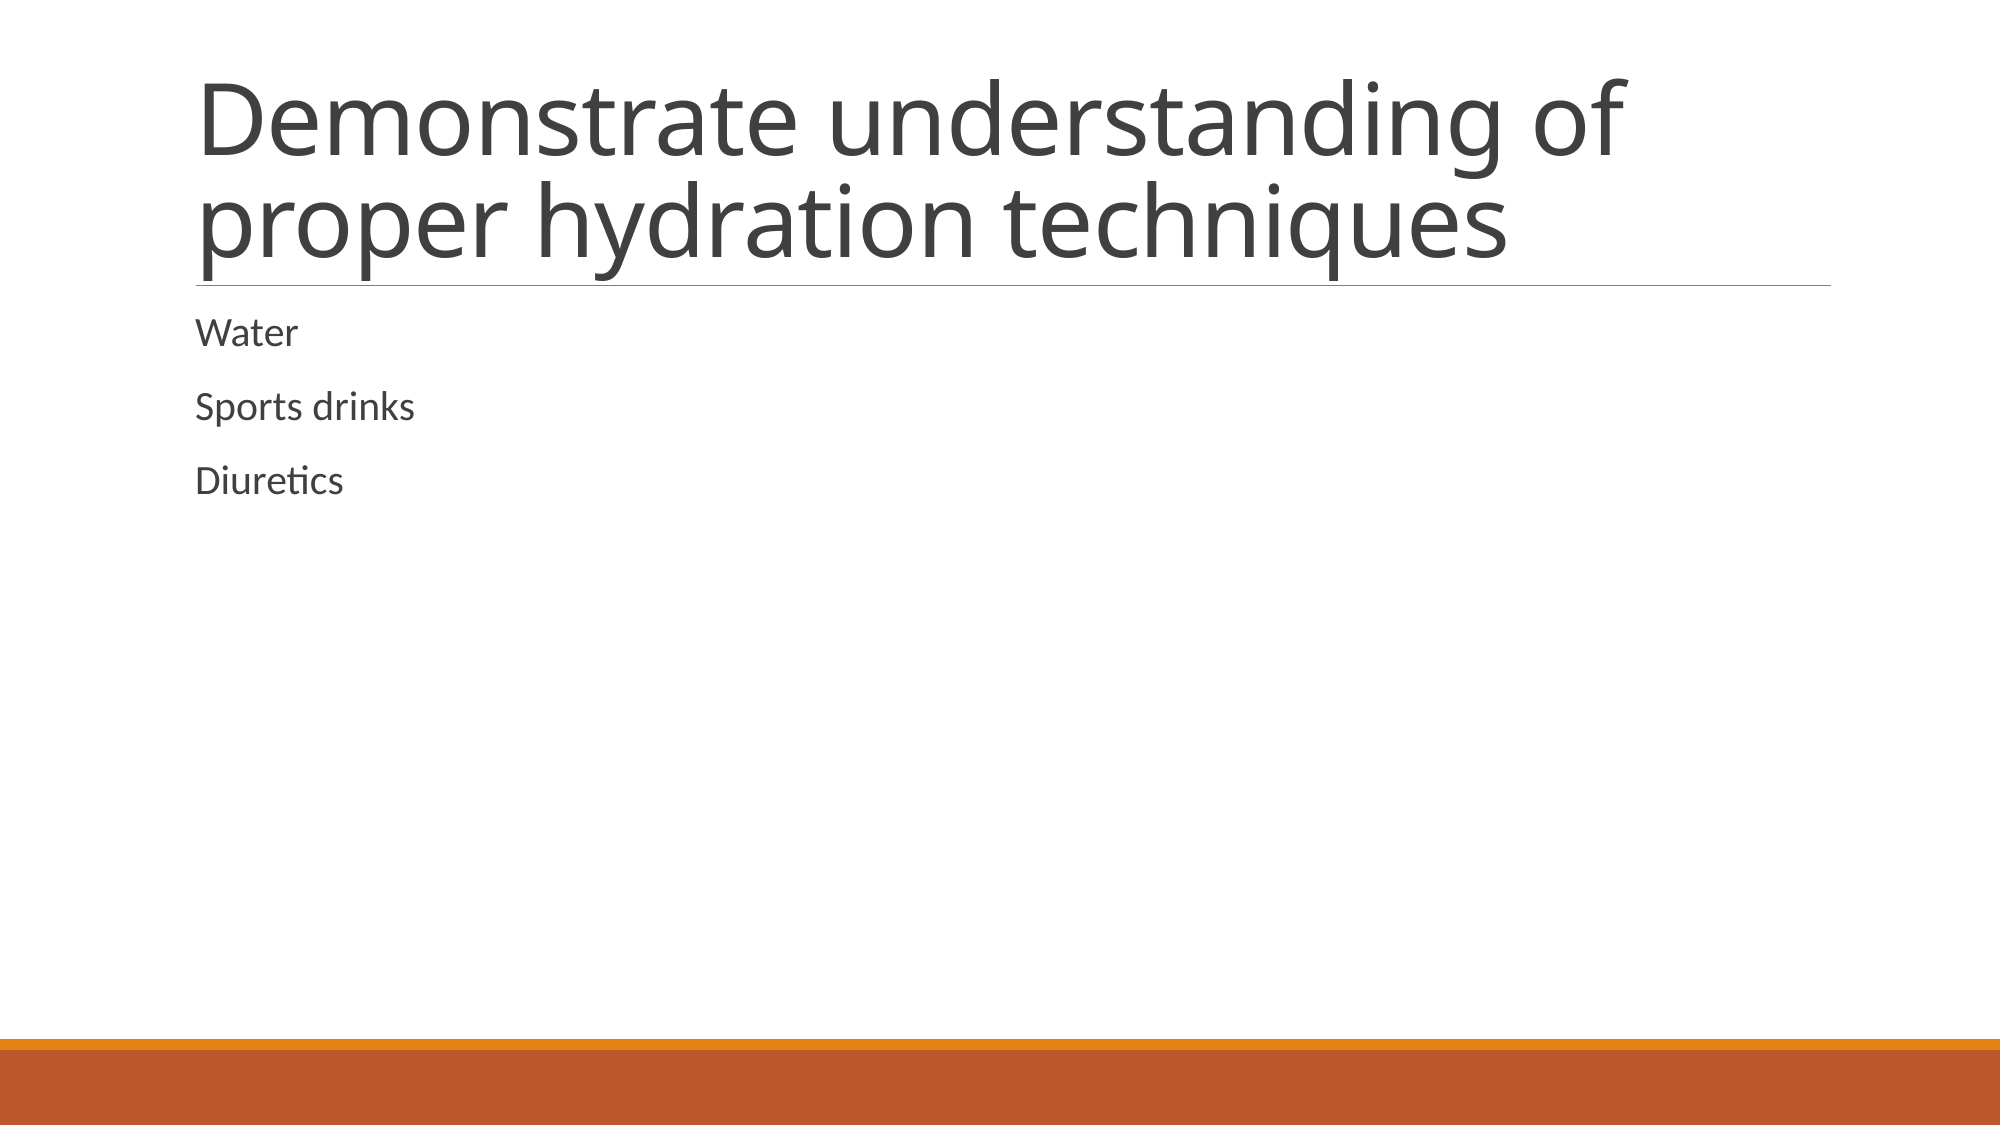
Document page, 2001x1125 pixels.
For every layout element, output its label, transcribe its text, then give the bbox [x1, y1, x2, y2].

list Water Sports drinks Diuretics [180, 302, 1830, 963]
title Demonstrate understanding of proper hydration techniques [180, 47, 1830, 285]
